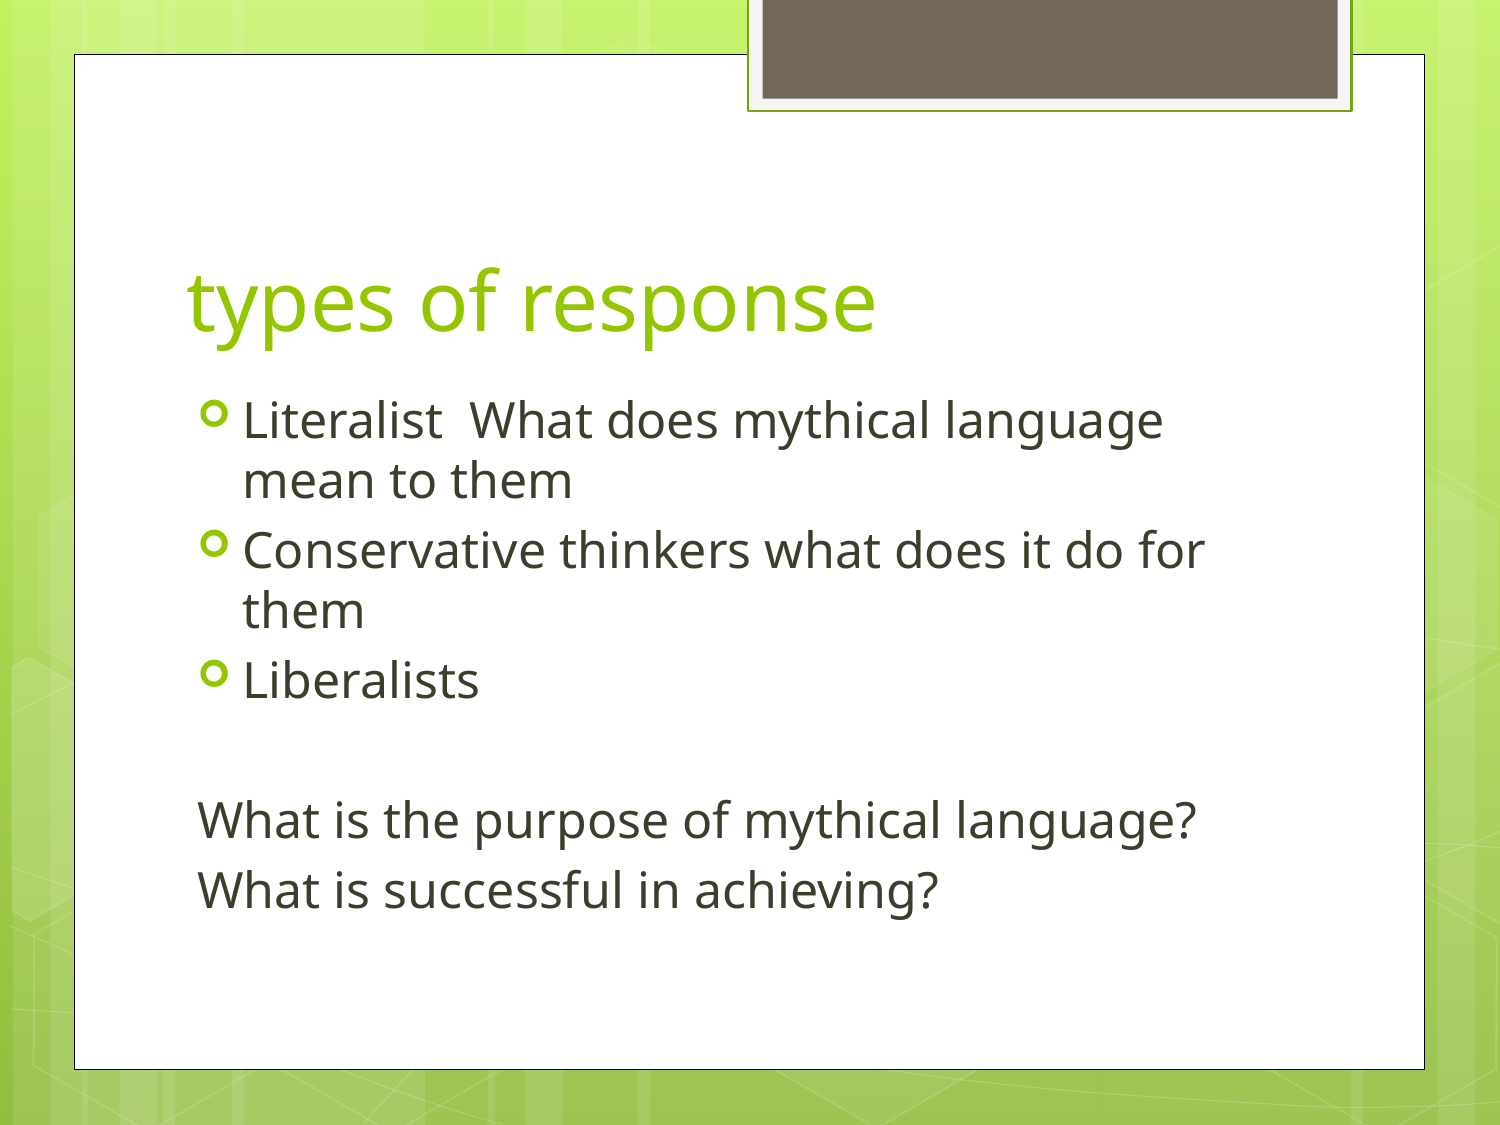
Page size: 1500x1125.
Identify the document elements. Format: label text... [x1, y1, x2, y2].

list Literalist What does mythical language mean to them Conservative thinkers what does it do for them Liberalists What is the purpose of mythical language? What is successful in achieving? [171, 381, 1283, 957]
title types of response [171, 168, 1324, 357]
